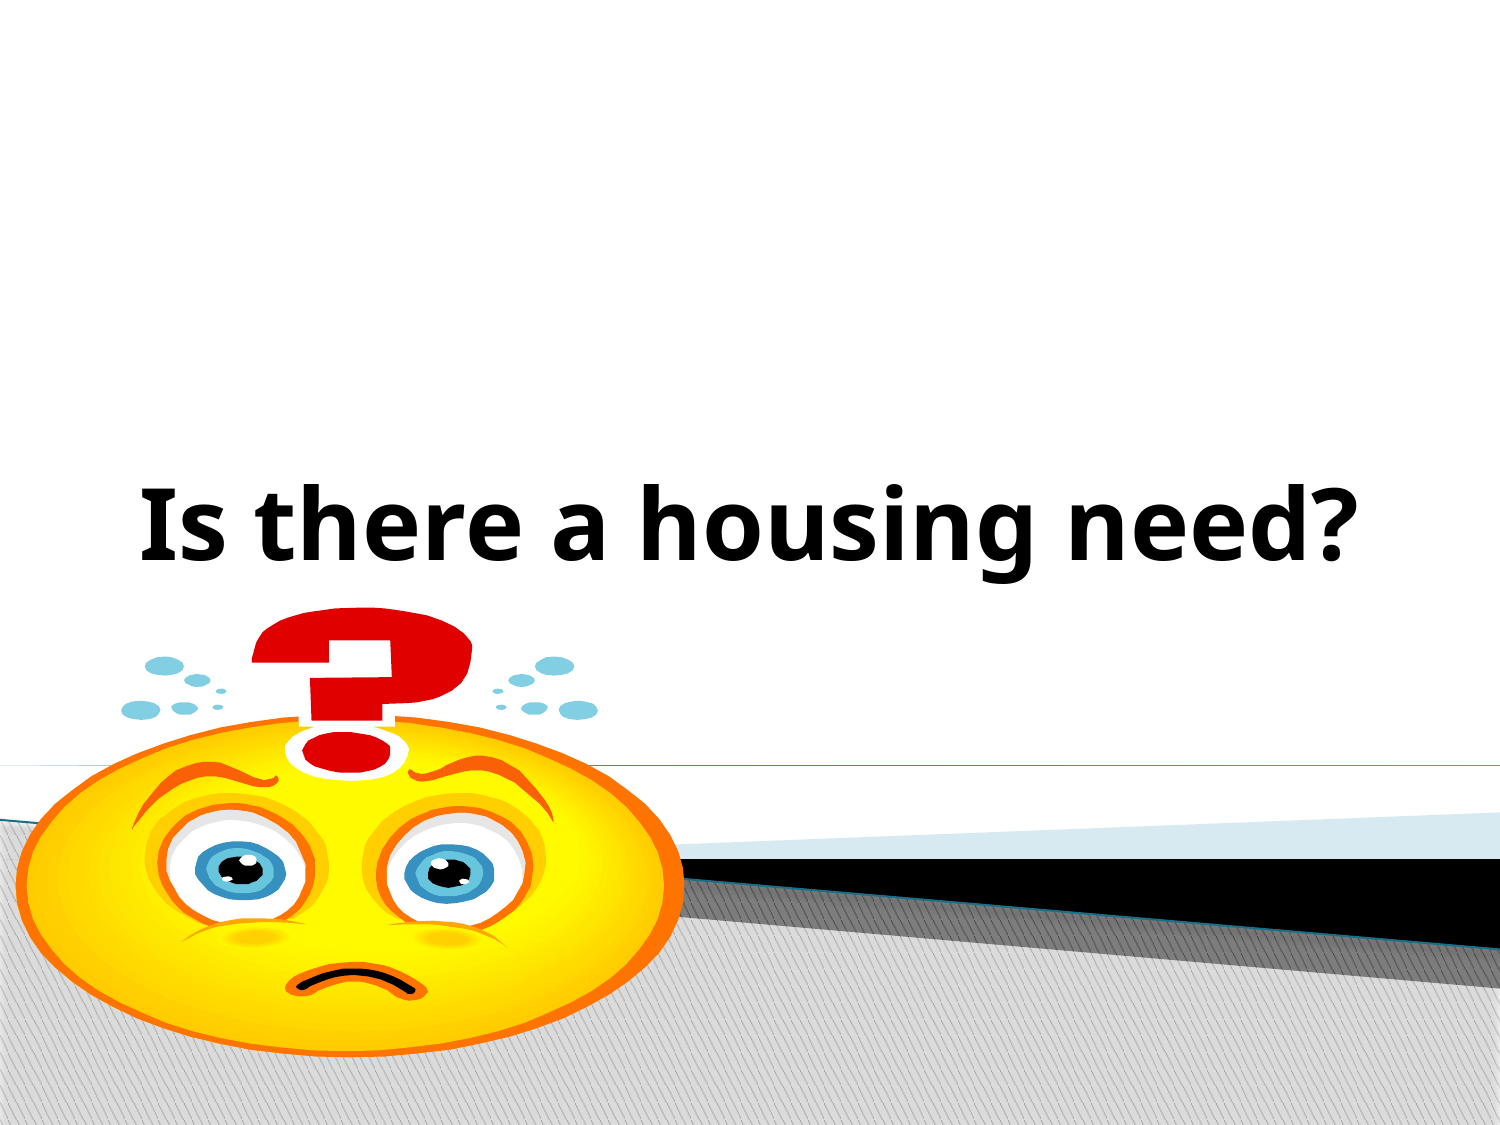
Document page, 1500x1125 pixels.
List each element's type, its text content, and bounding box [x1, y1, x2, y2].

title Is there a housing need? [112, 287, 1388, 588]
picture [0, 599, 1500, 1060]
